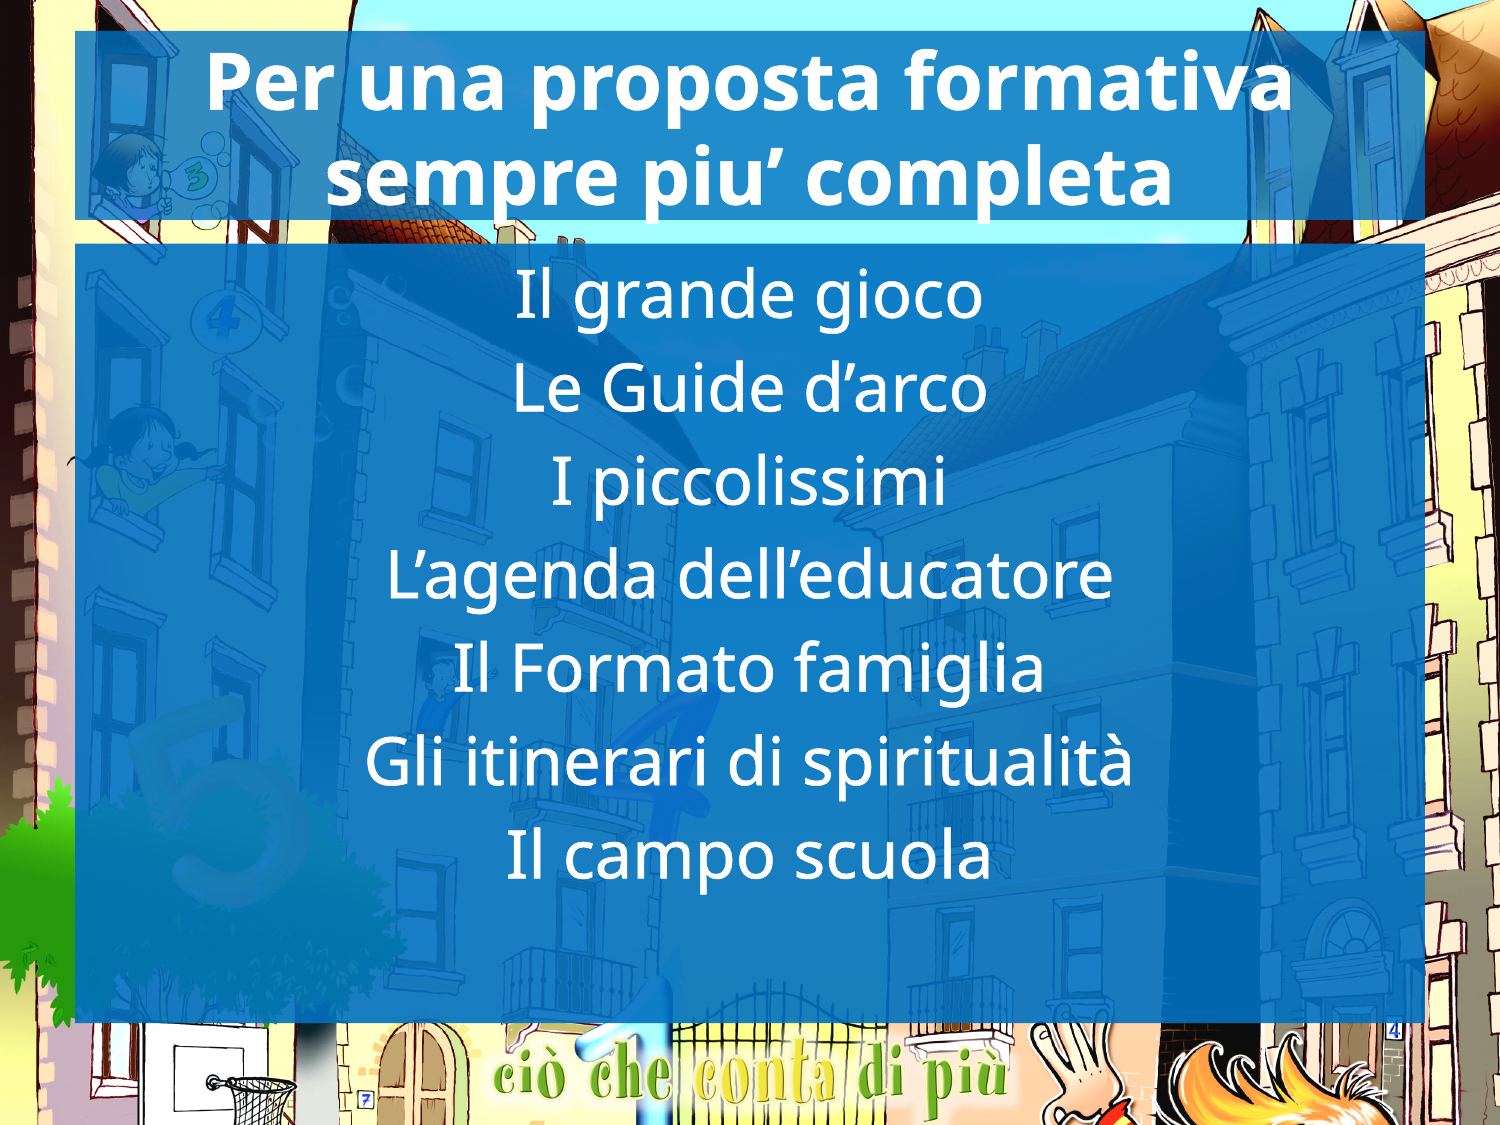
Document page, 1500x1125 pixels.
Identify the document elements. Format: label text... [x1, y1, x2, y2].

list Il grande gioco Le Guide d’arco I piccolissimi L’agenda dell’educatore Il Formato famiglia Gli itinerari di spiritualità Il campo scuola [75, 243, 1425, 1024]
picture [489, 1034, 1011, 1125]
title Per una proposta formativa sempre piu’ completa [75, 30, 1425, 220]
